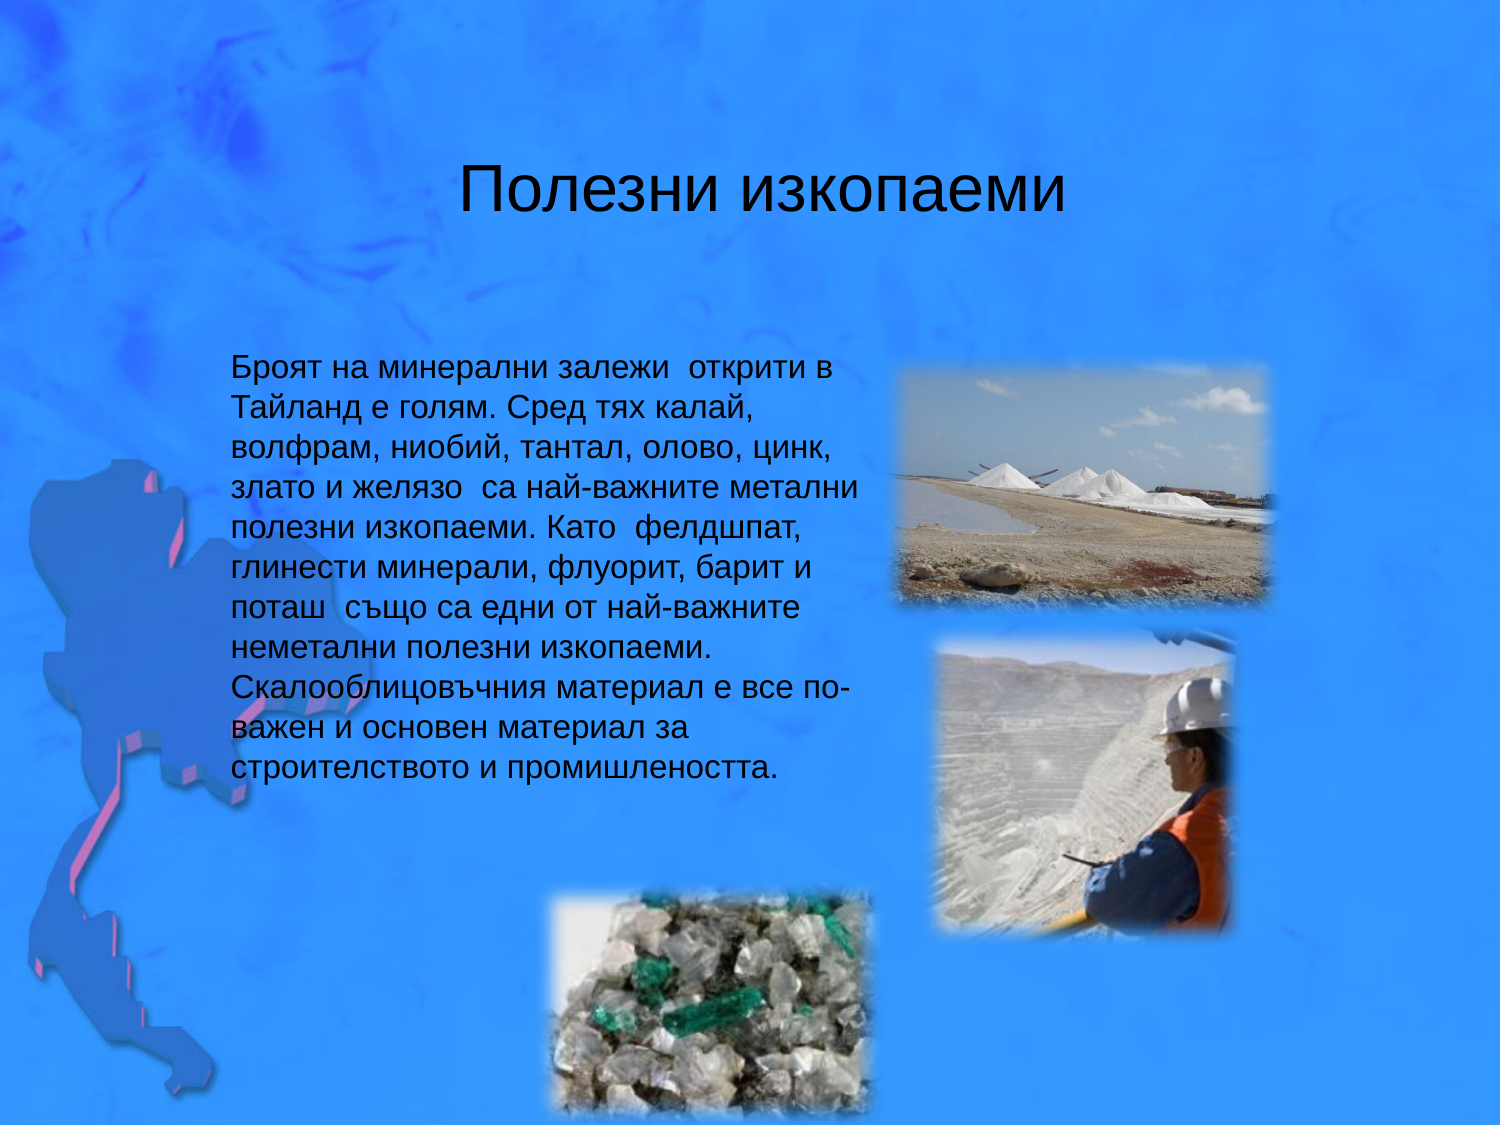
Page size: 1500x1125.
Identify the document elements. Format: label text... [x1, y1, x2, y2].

list Броят на минерални залежи открити в Тайланд е голям. Сред тях калай, волфрам, ниобий, тантал, олово, цинк, злато и желязо са най-важните метални полезни изкопаеми. Като фелдшпат, глинести минерали, флуорит, барит и поташ също са едни от най-важните неметални полезни изкопаеми. Скалооблицовъчния материал е все по-важен и основен материал за строителството и промишлеността. [159, 338, 904, 1012]
picture [0, 0, 1500, 1125]
title Полезни изкопаеми [443, 45, 1480, 233]
